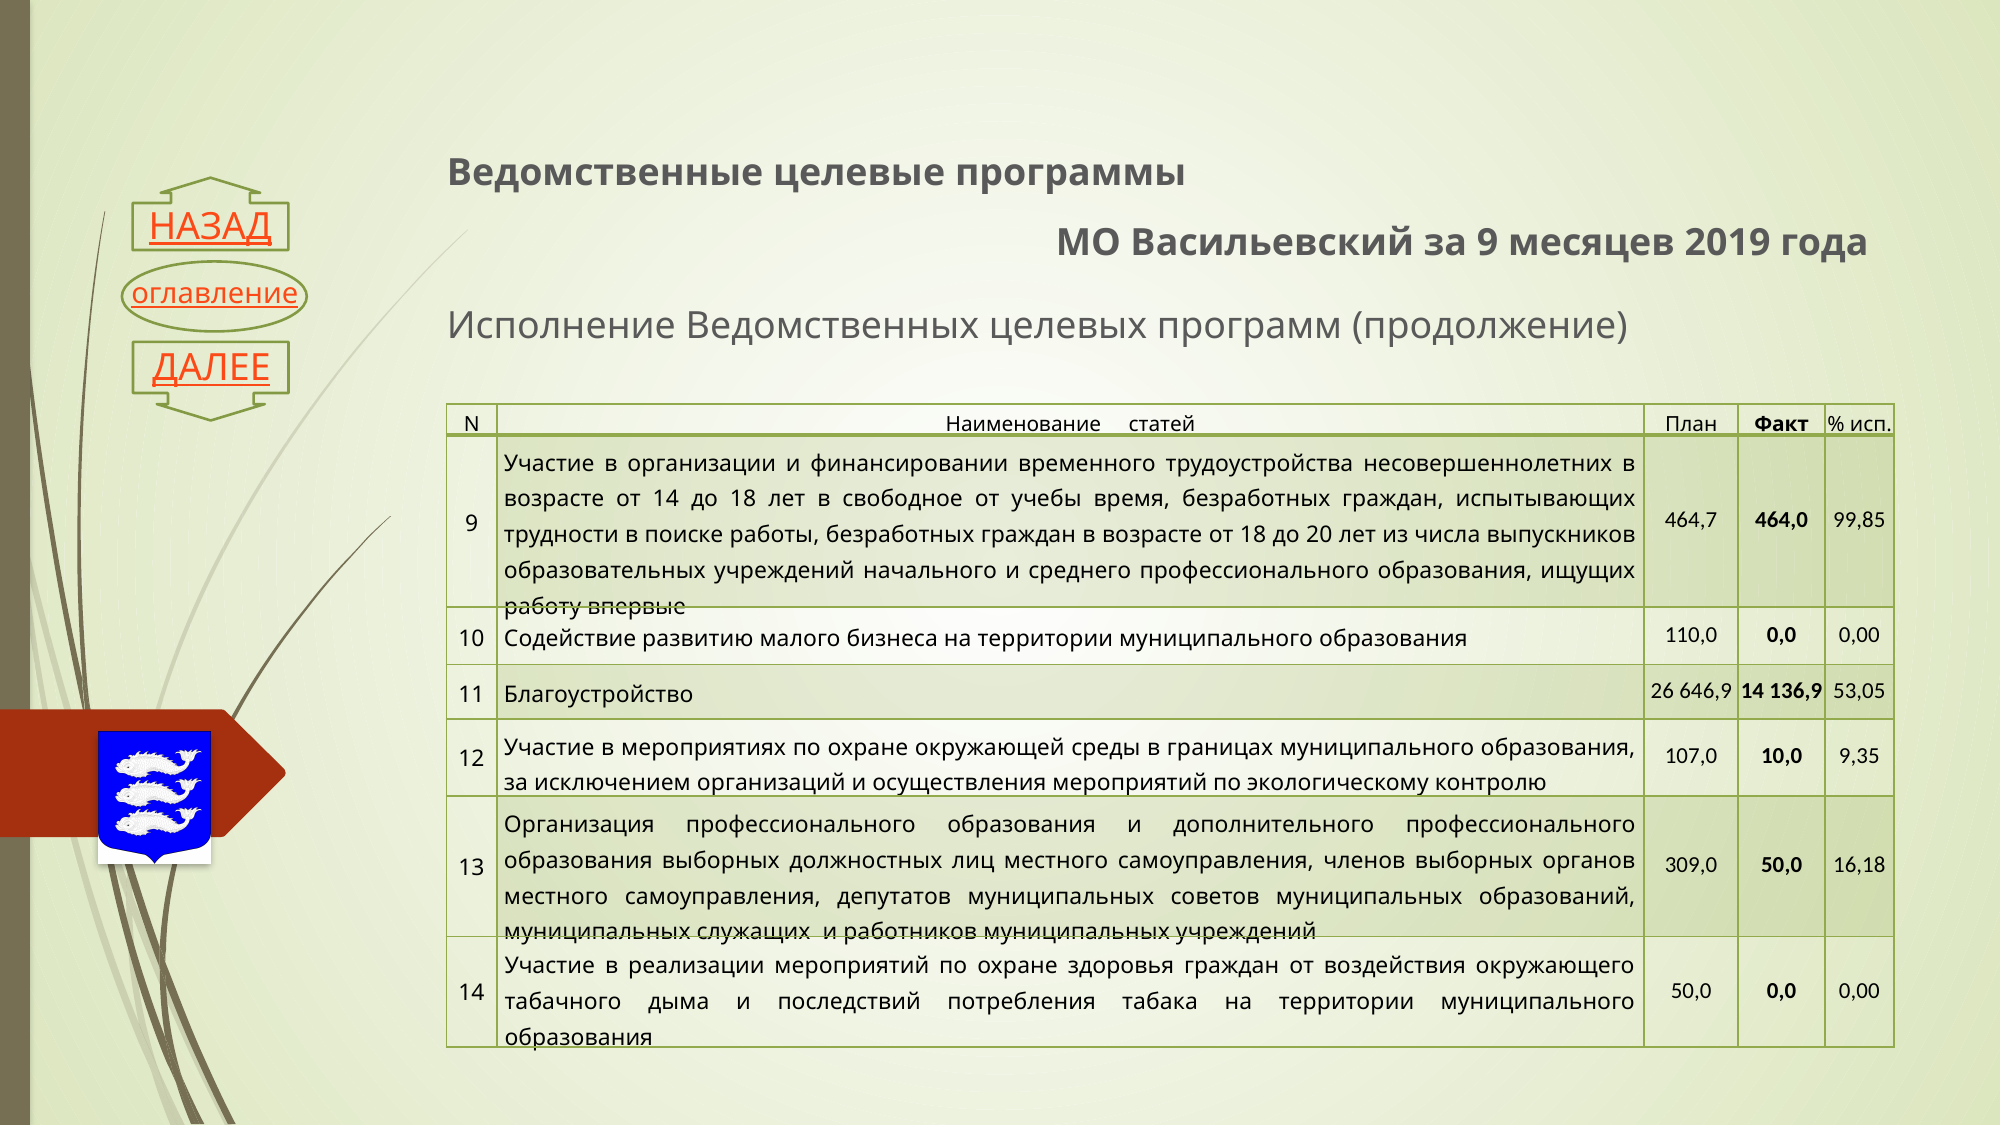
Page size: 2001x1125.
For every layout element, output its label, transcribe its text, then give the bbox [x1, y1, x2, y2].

text_box ДАЛЕЕ [123, 335, 300, 402]
table_cell 53,05 [1826, 665, 1893, 718]
table_cell 50,0 [1739, 797, 1824, 936]
table_header % исп. [1826, 405, 1893, 433]
table_cell 309,0 [1645, 797, 1737, 936]
text_box [159, 176, 262, 194]
table_header N [447, 405, 496, 433]
table_header План [1645, 405, 1737, 433]
table_cell 0,00 [1826, 608, 1893, 664]
table_cell 16,18 [1826, 797, 1893, 936]
text_box [147, 322, 282, 333]
table_cell 10,0 [1739, 720, 1824, 795]
table_cell 14 [447, 937, 496, 1046]
table_cell Содействие развитию малого бизнеса на территории муниципального образования [498, 608, 1643, 664]
table_cell Участие в организации и финансировании временного трудоустройства несовершеннолетних в возрасте от 14 до 18 лет в свободное от учебы время, безработных граждан, испытывающих трудности в поиске работы, безработных граждан в возрасте от 18 до 20 лет из числа выпускников образовательных учреждений начального и среднего профессионального образования, ищущих работу впервые [498, 437, 1643, 606]
table_cell 50,0 [1645, 937, 1737, 1046]
table_cell 13 [447, 797, 496, 936]
table_cell 0,0 [1739, 608, 1824, 664]
table_cell 11 [447, 665, 496, 718]
picture [98, 731, 211, 865]
table_cell Участие в реализации мероприятий по охране здоровья граждан от воздействия окружающего табачного дыма и последствий потребления табака на территории муниципального образования [498, 937, 1643, 1046]
table_cell Организация профессионального образования и дополнительного профессионального образования выборных должностных лиц местного самоуправления, членов выборных органов местного самоуправления, депутатов муниципальных советов муниципальных образований, муниципальных служащих и работников муниципальных учреждений [498, 797, 1643, 936]
table_cell 12 [447, 720, 496, 795]
text_box НАЗАД [133, 194, 288, 261]
table_cell Благоустройство [498, 665, 1643, 718]
table_cell 10 [447, 608, 496, 664]
text_box оглавление [116, 266, 314, 322]
text_box Исполнение Ведомственных целевых программ (продолжение) [431, 293, 1895, 391]
table_cell 107,0 [1645, 720, 1737, 795]
text_box [162, 260, 266, 266]
table_header Наименование статей [498, 405, 1643, 433]
table_cell 99,85 [1826, 437, 1893, 606]
table_header Факт [1739, 405, 1824, 433]
table_cell 0,0 [1739, 937, 1824, 1046]
text_box Ведомственные целевые программы МО Васильевский за 9 месяцев 2019 года [431, 135, 1895, 277]
text_box [155, 402, 267, 422]
table_cell 26 646,9 [1645, 665, 1737, 718]
table_cell 9,35 [1826, 720, 1893, 795]
table_cell 464,0 [1739, 437, 1824, 606]
table_cell 9 [447, 437, 496, 606]
table_cell Участие в мероприятиях по охране окружающей среды в границах муниципального образования, за исключением организаций и осуществления мероприятий по экологическому контролю [498, 720, 1643, 795]
table_cell 0,00 [1826, 937, 1893, 1046]
table_cell 110,0 [1645, 608, 1737, 664]
table_cell 14 136,9 [1739, 665, 1824, 718]
table_cell 464,7 [1645, 437, 1737, 606]
